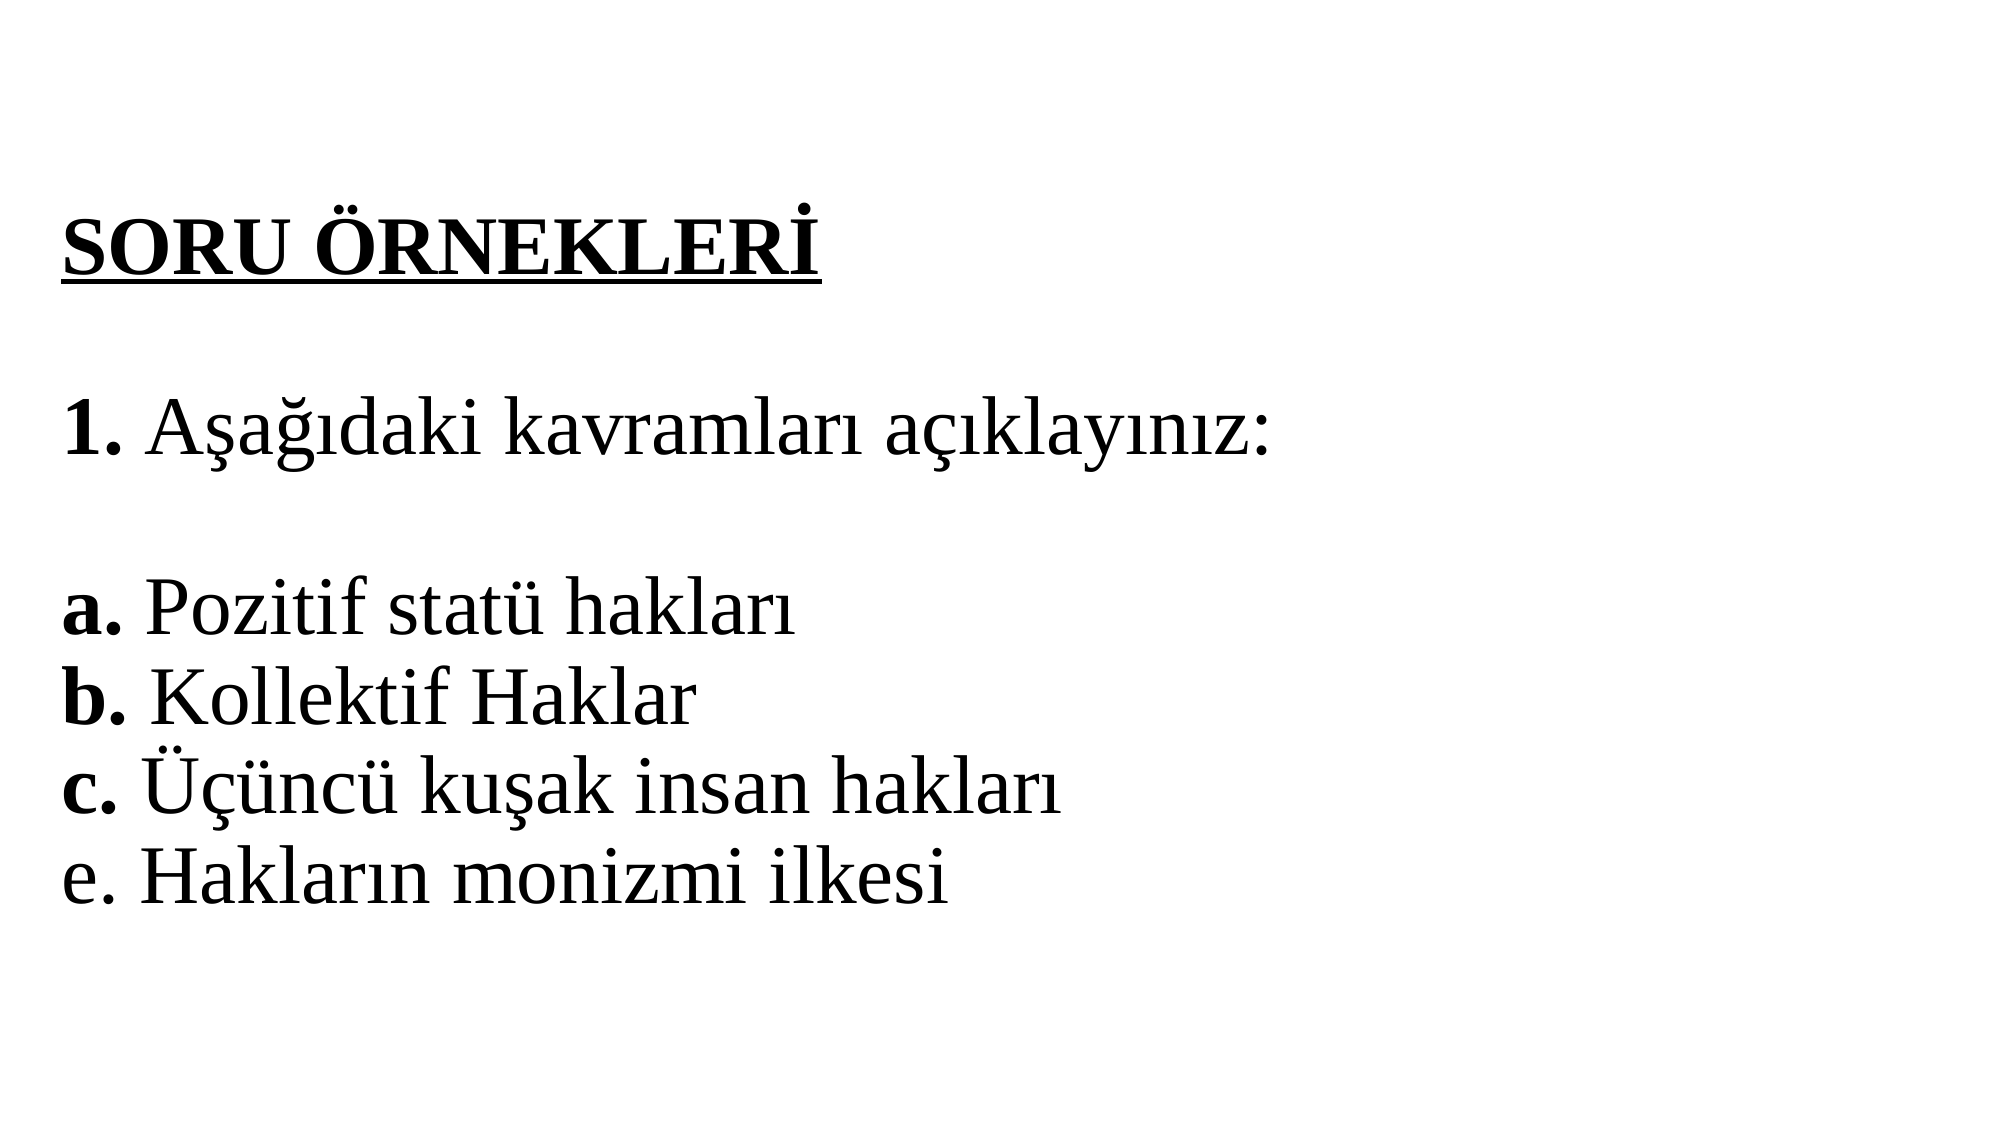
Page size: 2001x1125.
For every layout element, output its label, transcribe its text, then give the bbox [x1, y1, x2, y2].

title SORU ÖRNEKLERİ 1. Aşağıdaki kavramları açıklayınız: a. Pozitif statü hakları b. Kollektif Haklar c. Üçüncü kuşak insan hakları e. Hakların monizmi ilkesi [46, 524, 2000, 743]
